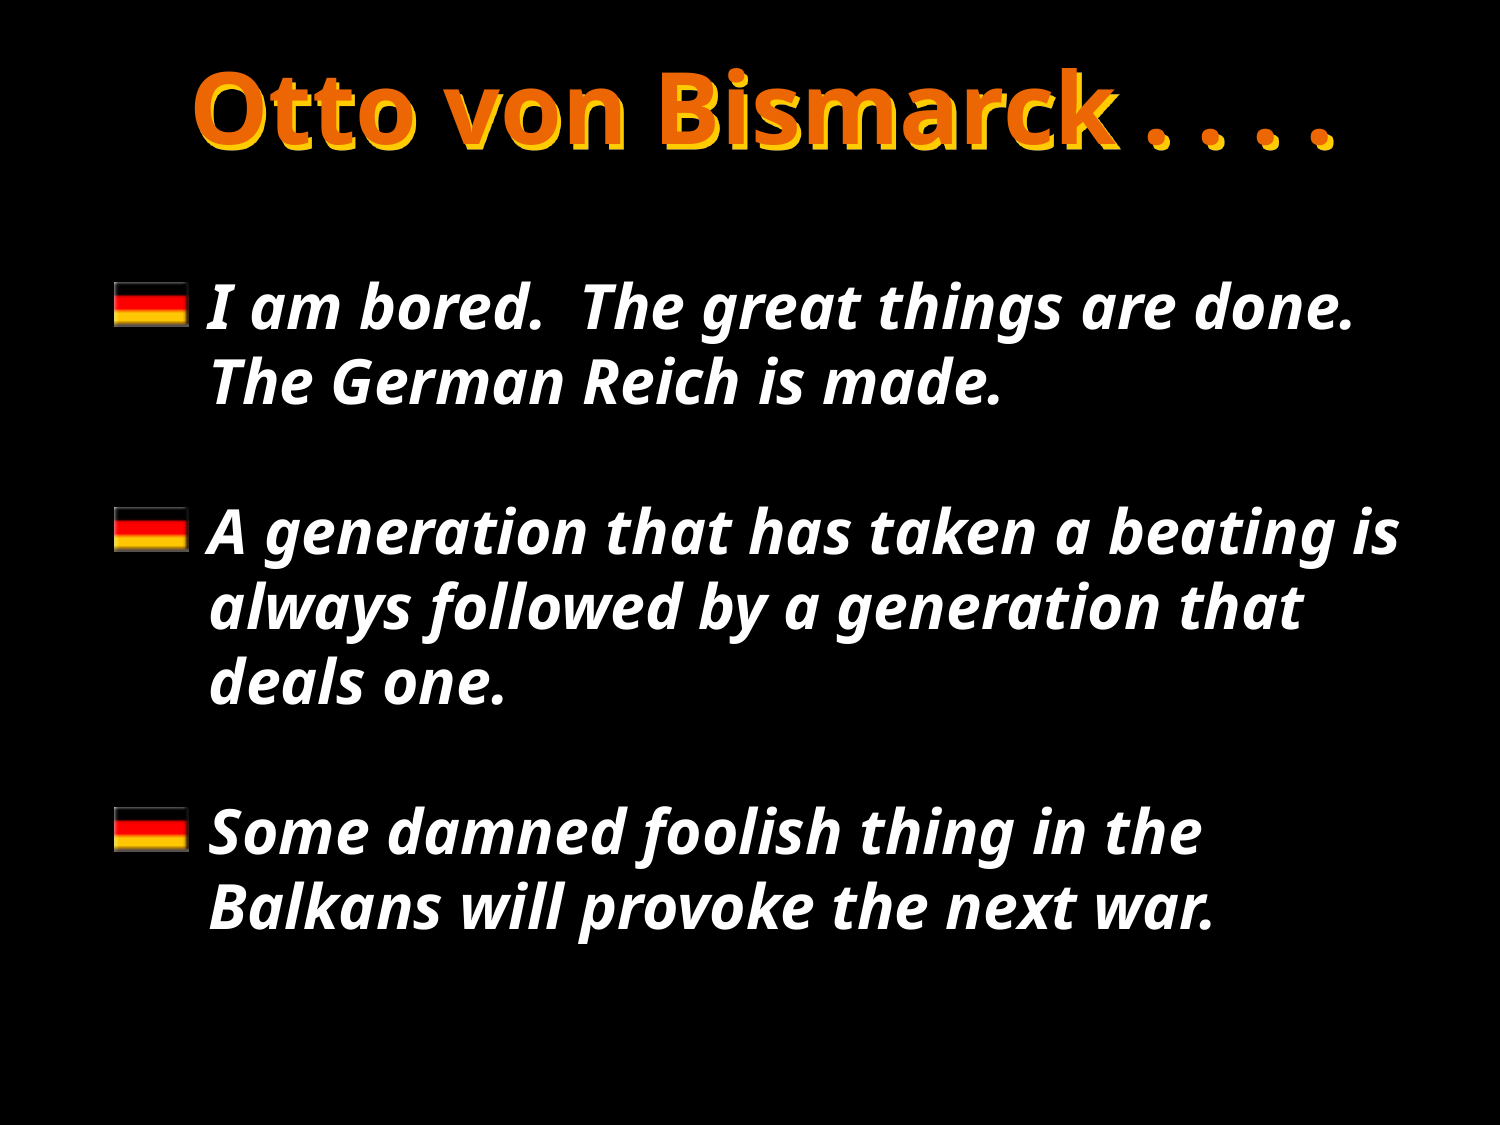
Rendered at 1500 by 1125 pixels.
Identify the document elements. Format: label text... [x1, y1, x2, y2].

picture [114, 507, 189, 552]
text_box Otto von Bismarck . . . . [124, 37, 1400, 173]
text_box I am bored. The great things are done. The German Reich is made. A generation that has taken a beating is always followed by a generation that deals one. Some damned foolish thing in the Balkans will provoke the next war. [99, 259, 1425, 950]
picture [114, 807, 189, 852]
picture [114, 282, 189, 327]
